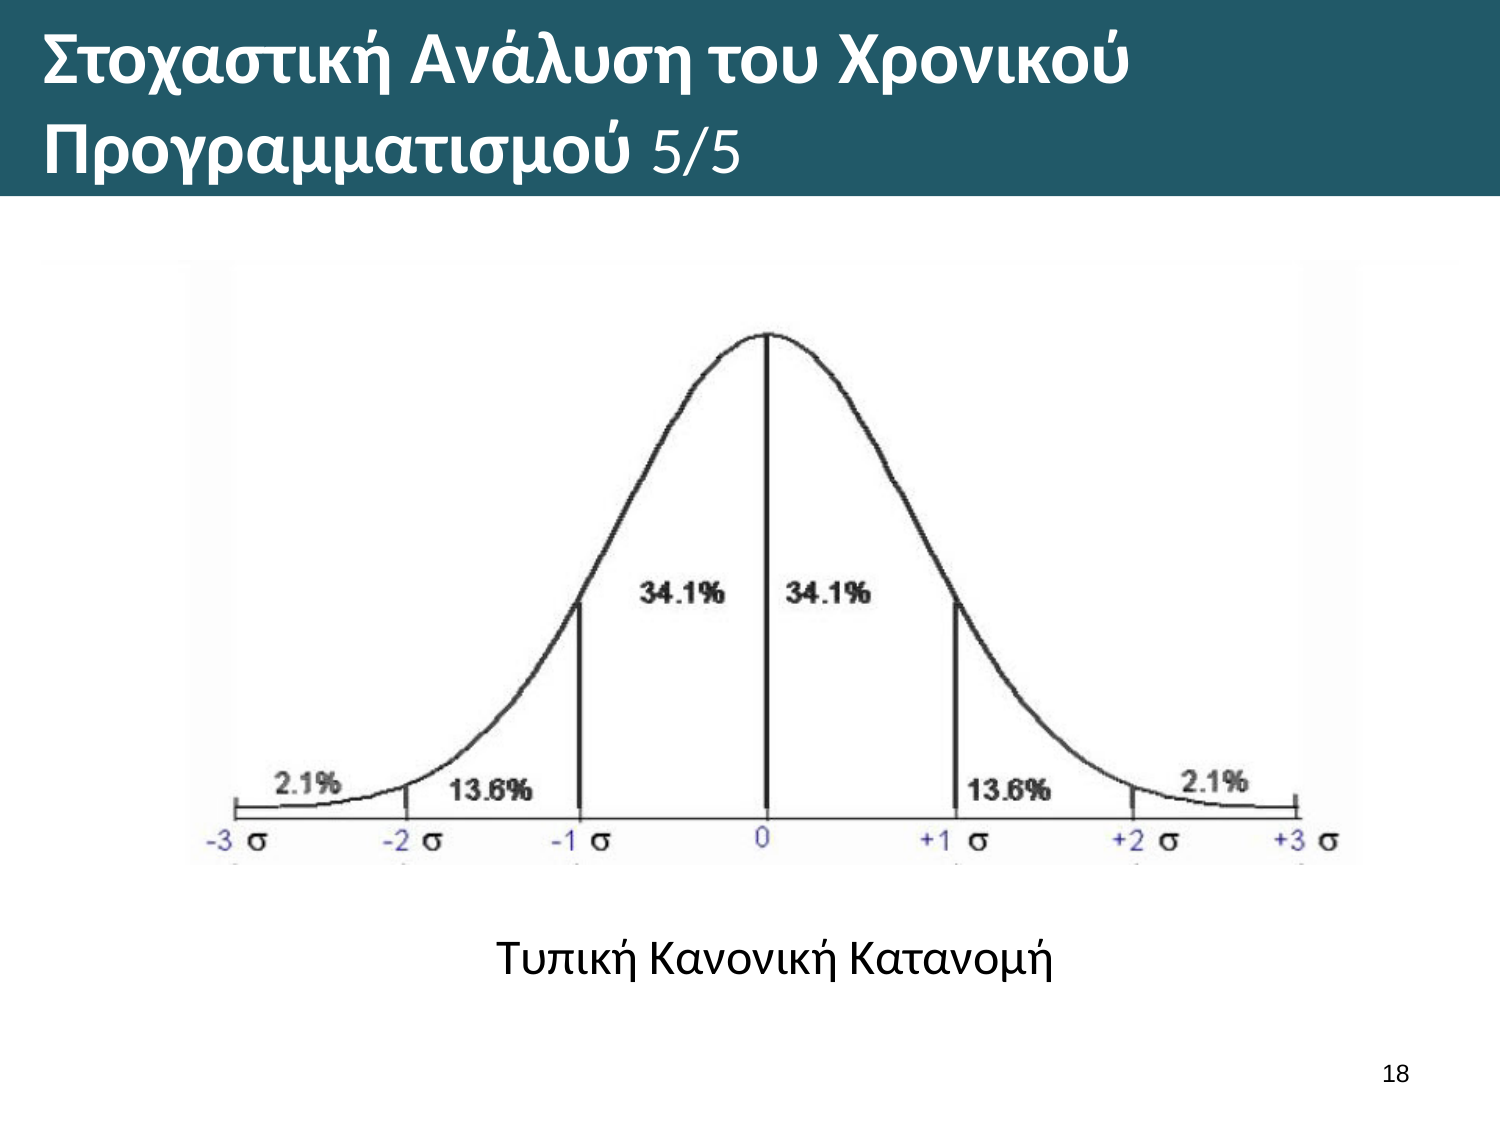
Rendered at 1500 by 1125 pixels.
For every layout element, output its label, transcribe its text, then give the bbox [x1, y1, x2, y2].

title Στοχαστική Ανάλυση του Χρονικού Προγραμματισμού 5/5 [0, 0, 1500, 197]
slide_number 17 [1074, 1042, 1425, 1103]
text_box Τυπική Κανονική Κατανομή [481, 916, 1070, 992]
picture [41, 259, 1459, 866]
